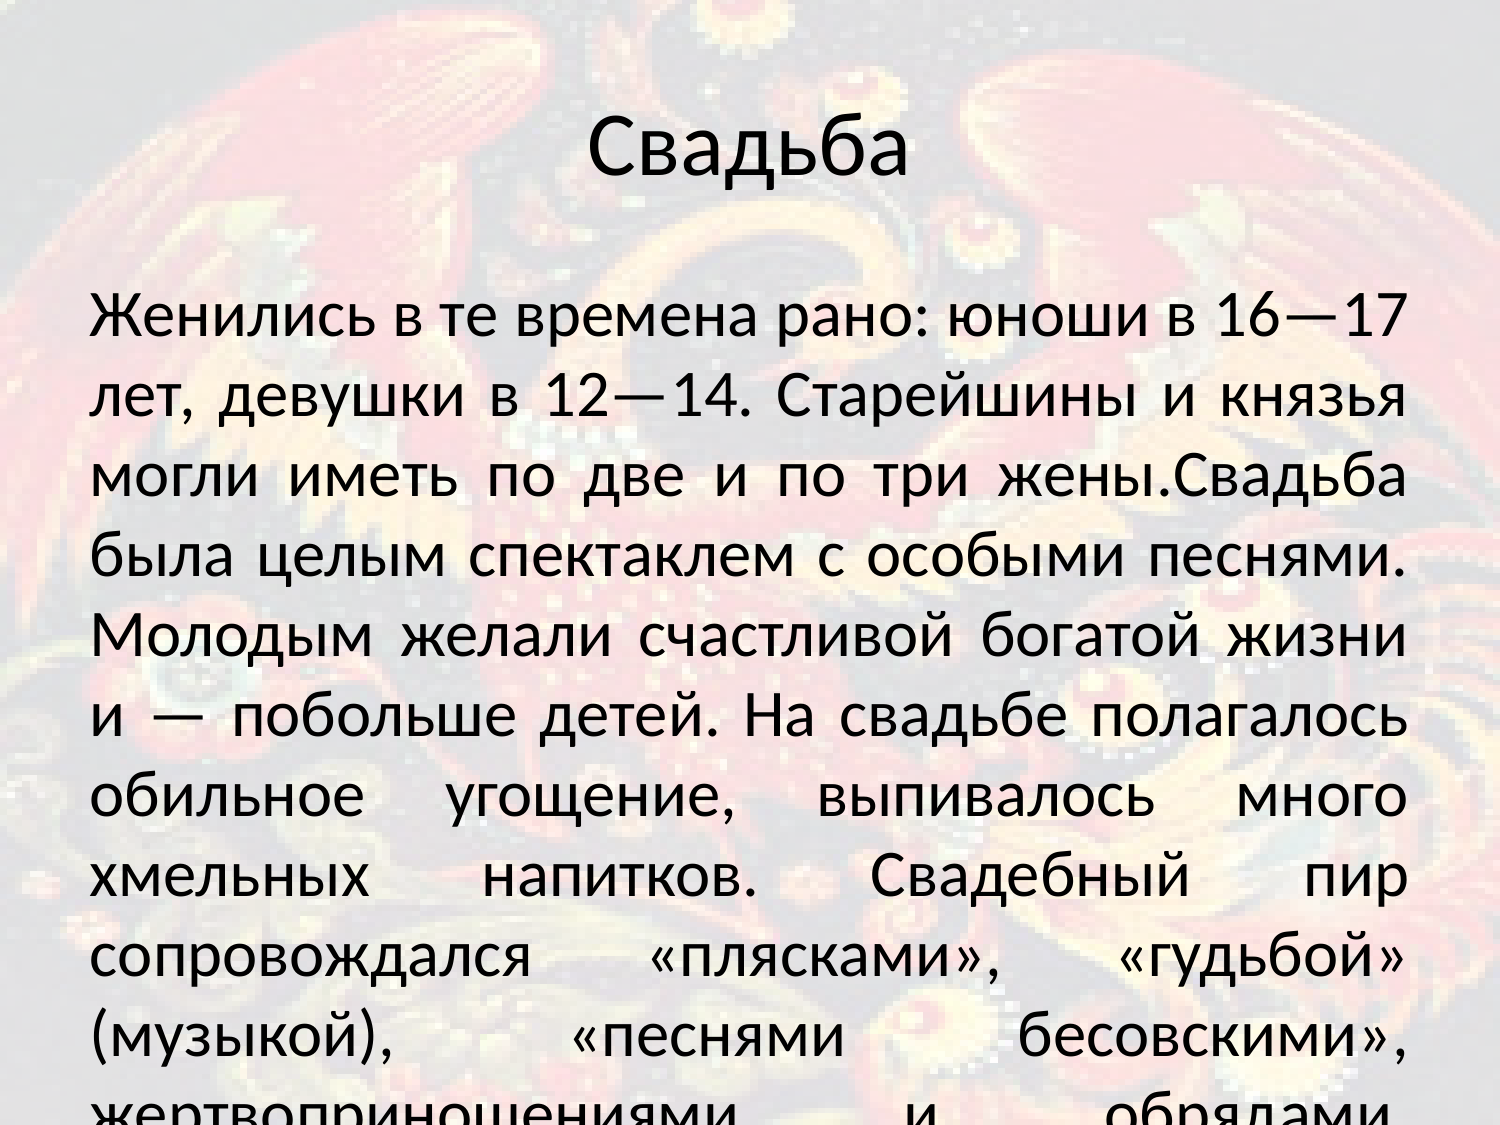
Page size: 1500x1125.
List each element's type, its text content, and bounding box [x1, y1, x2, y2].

text_box Женились в те времена рано: юноши в 16—17 лет, девушки в 12—14. Старейшины и князья могли иметь по две и по три жены.Свадьба была целым спектаклем с особыми песнями. Молодым желали счастливой богатой жизни и — побольше детей. На свадьбе полагалось обильное угощение, выпивалось много хмельных напитков. Свадебный пир сопровождался «плясками», «гудьбой» (музыкой), «песнями бесовскими», жертвоприношениями и обрядами, направленными на обеспечение плодородия и богатства. Мужчина считался главным в семье, поэтому невеста должна была в знак покорности снять с жениха сапоги. На свадьбе присутствовали жрецы (колдуны), которые должны были оберегать молодых от злых сил. [75, 262, 1425, 1005]
text_box Свадьба [75, 45, 1425, 233]
